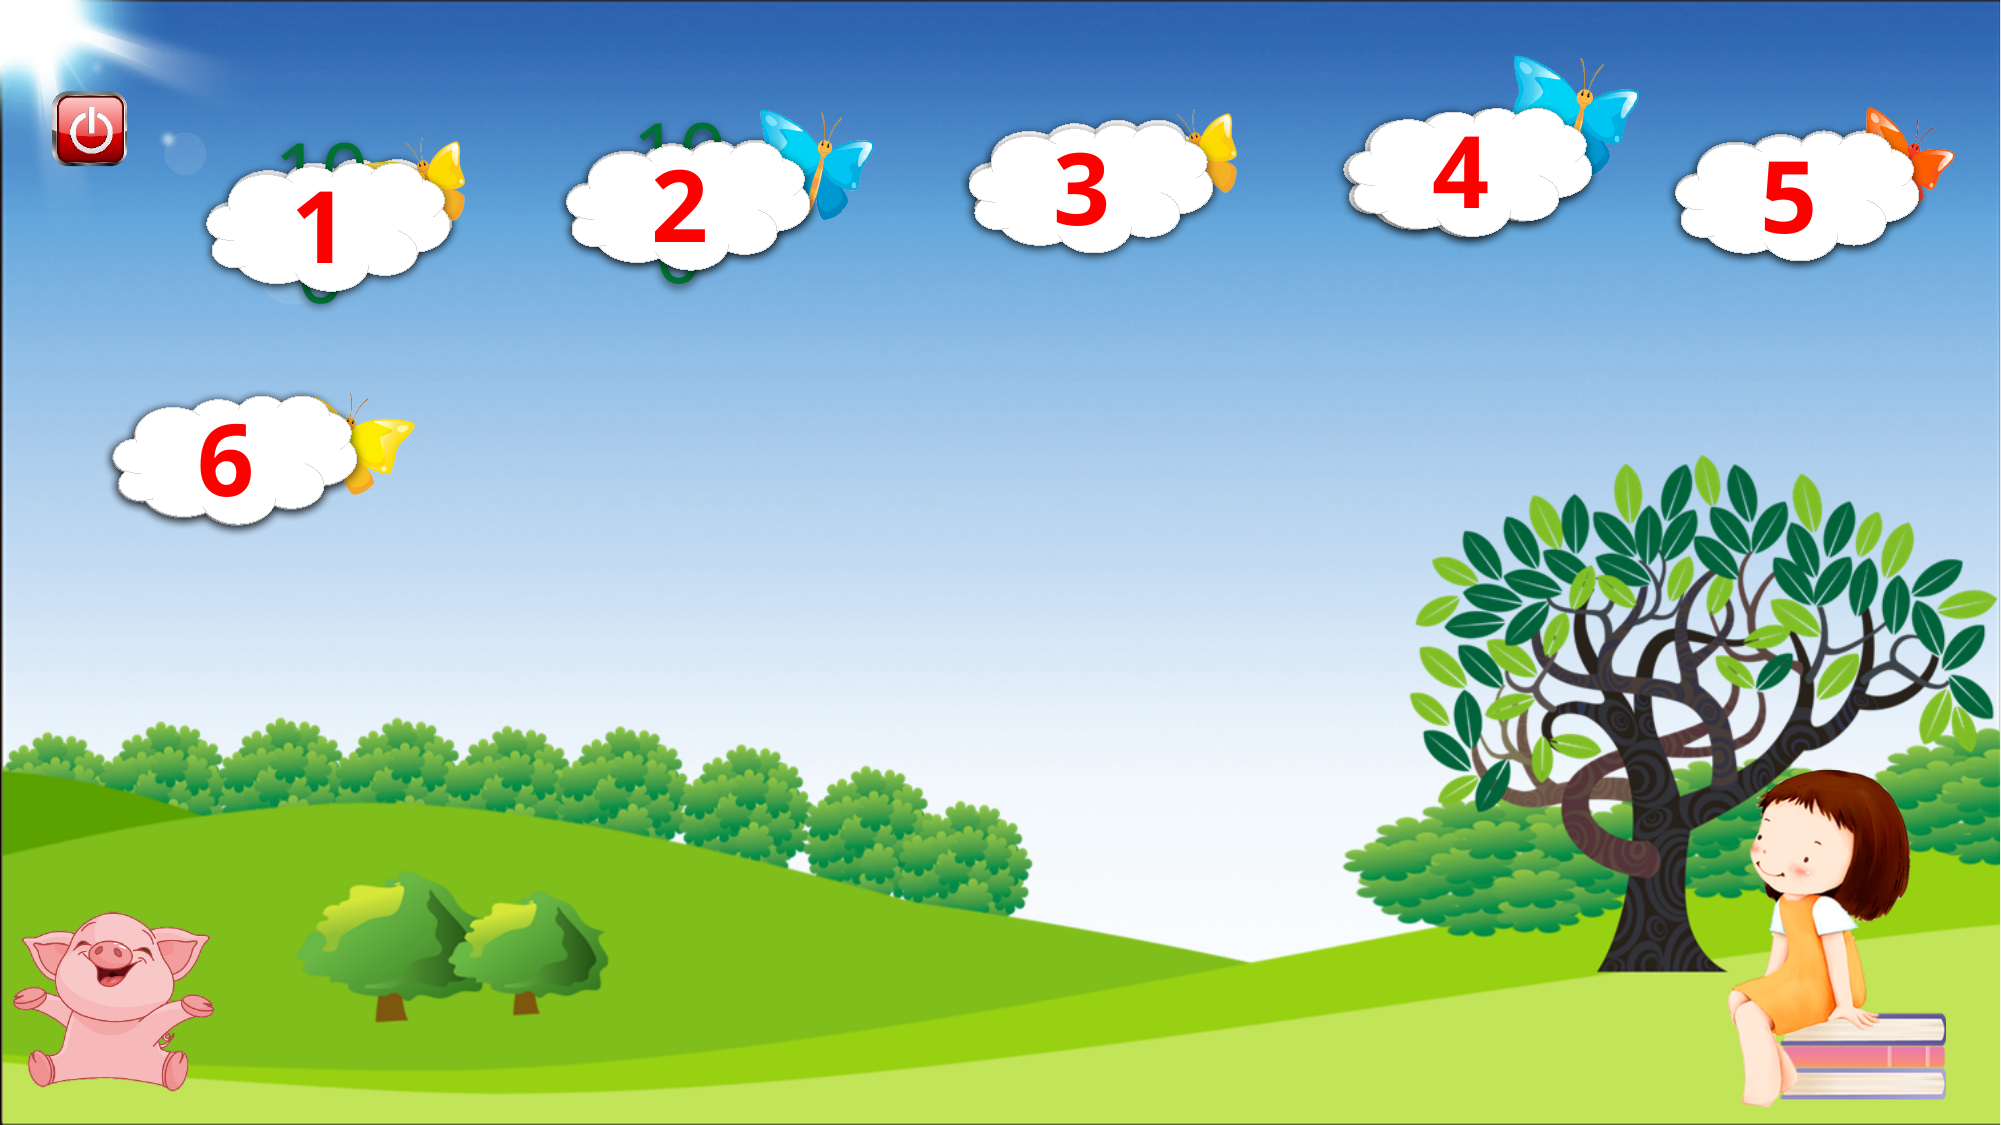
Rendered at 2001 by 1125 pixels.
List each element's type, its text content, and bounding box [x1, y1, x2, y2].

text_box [1344, 55, 1639, 237]
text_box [208, 137, 465, 287]
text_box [566, 109, 874, 268]
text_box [112, 393, 415, 525]
text_box 3 [1072, 248, 1116, 253]
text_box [969, 109, 1237, 248]
picture [0, 0, 2001, 1125]
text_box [1675, 107, 1955, 259]
